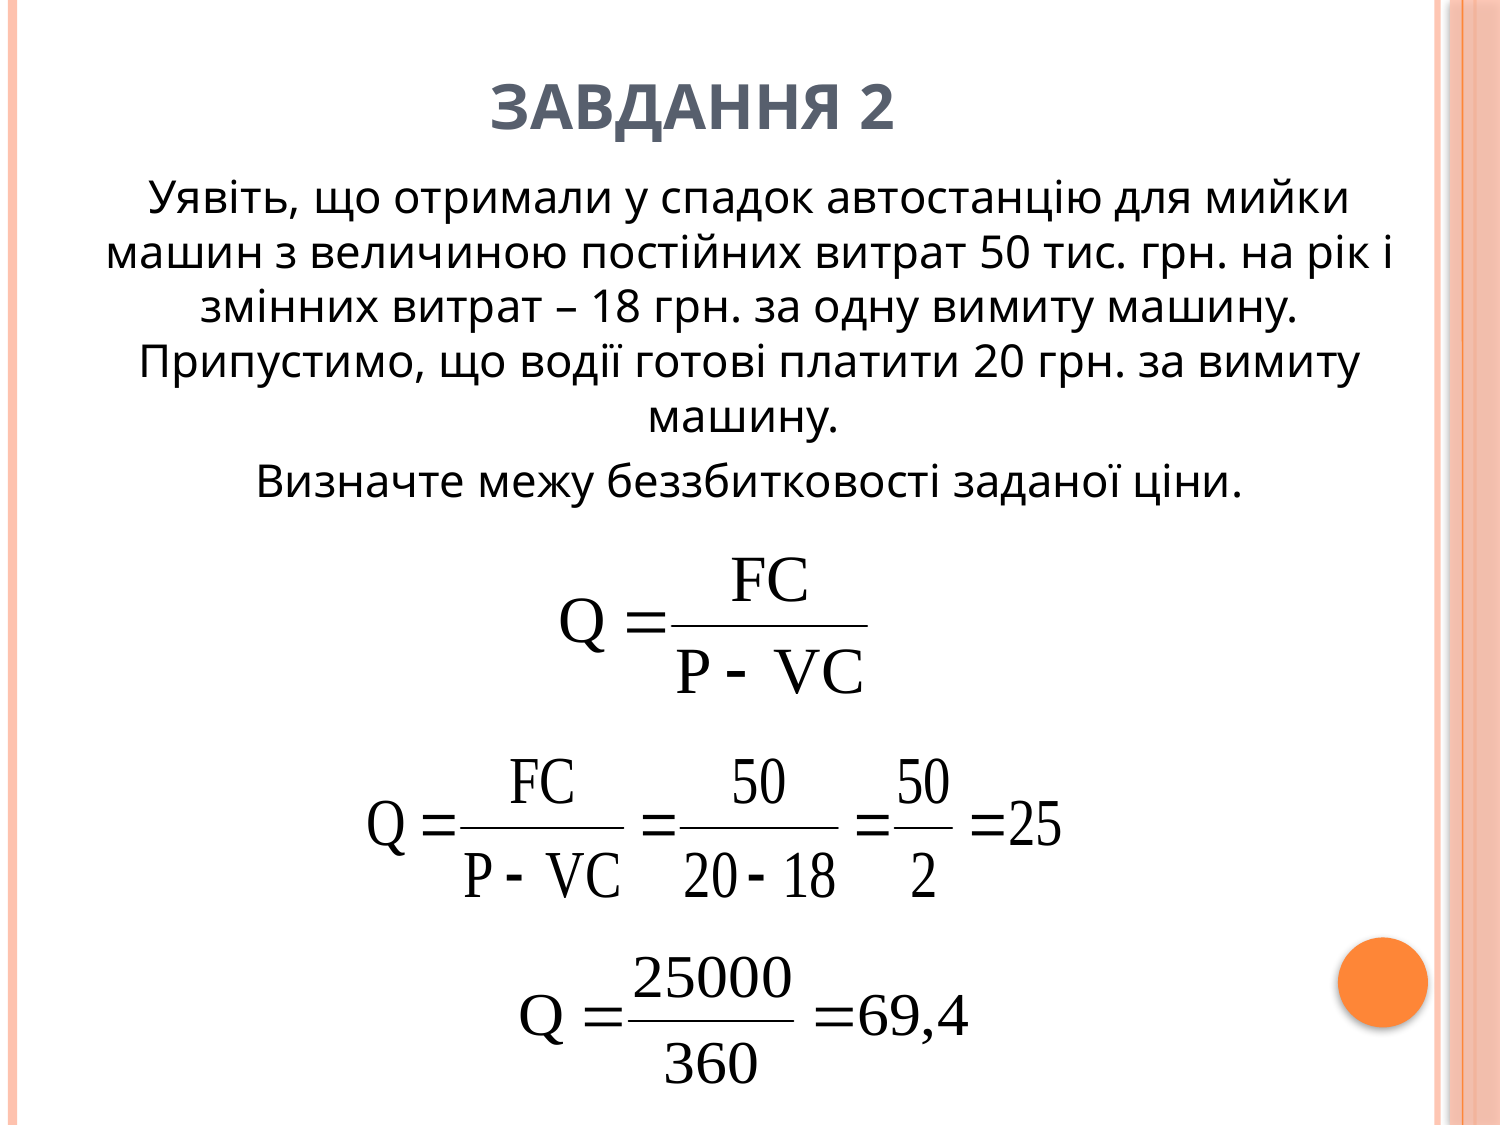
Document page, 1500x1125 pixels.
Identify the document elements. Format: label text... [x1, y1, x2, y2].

title Завдання 2 [88, 42, 1314, 149]
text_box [359, 739, 1070, 913]
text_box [550, 538, 881, 710]
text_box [511, 939, 978, 1098]
list Уявіть, що отримали у спадок автостанцію для мийки машин з величиною постійних витрат 50 тис. грн. на рік і змінних витрат – 18 грн. за одну вимиту машину. Припустимо, що водії готові платити 20 грн. за вимиту машину. Визначте межу беззбитковості заданої ціни. [76, 160, 1424, 516]
